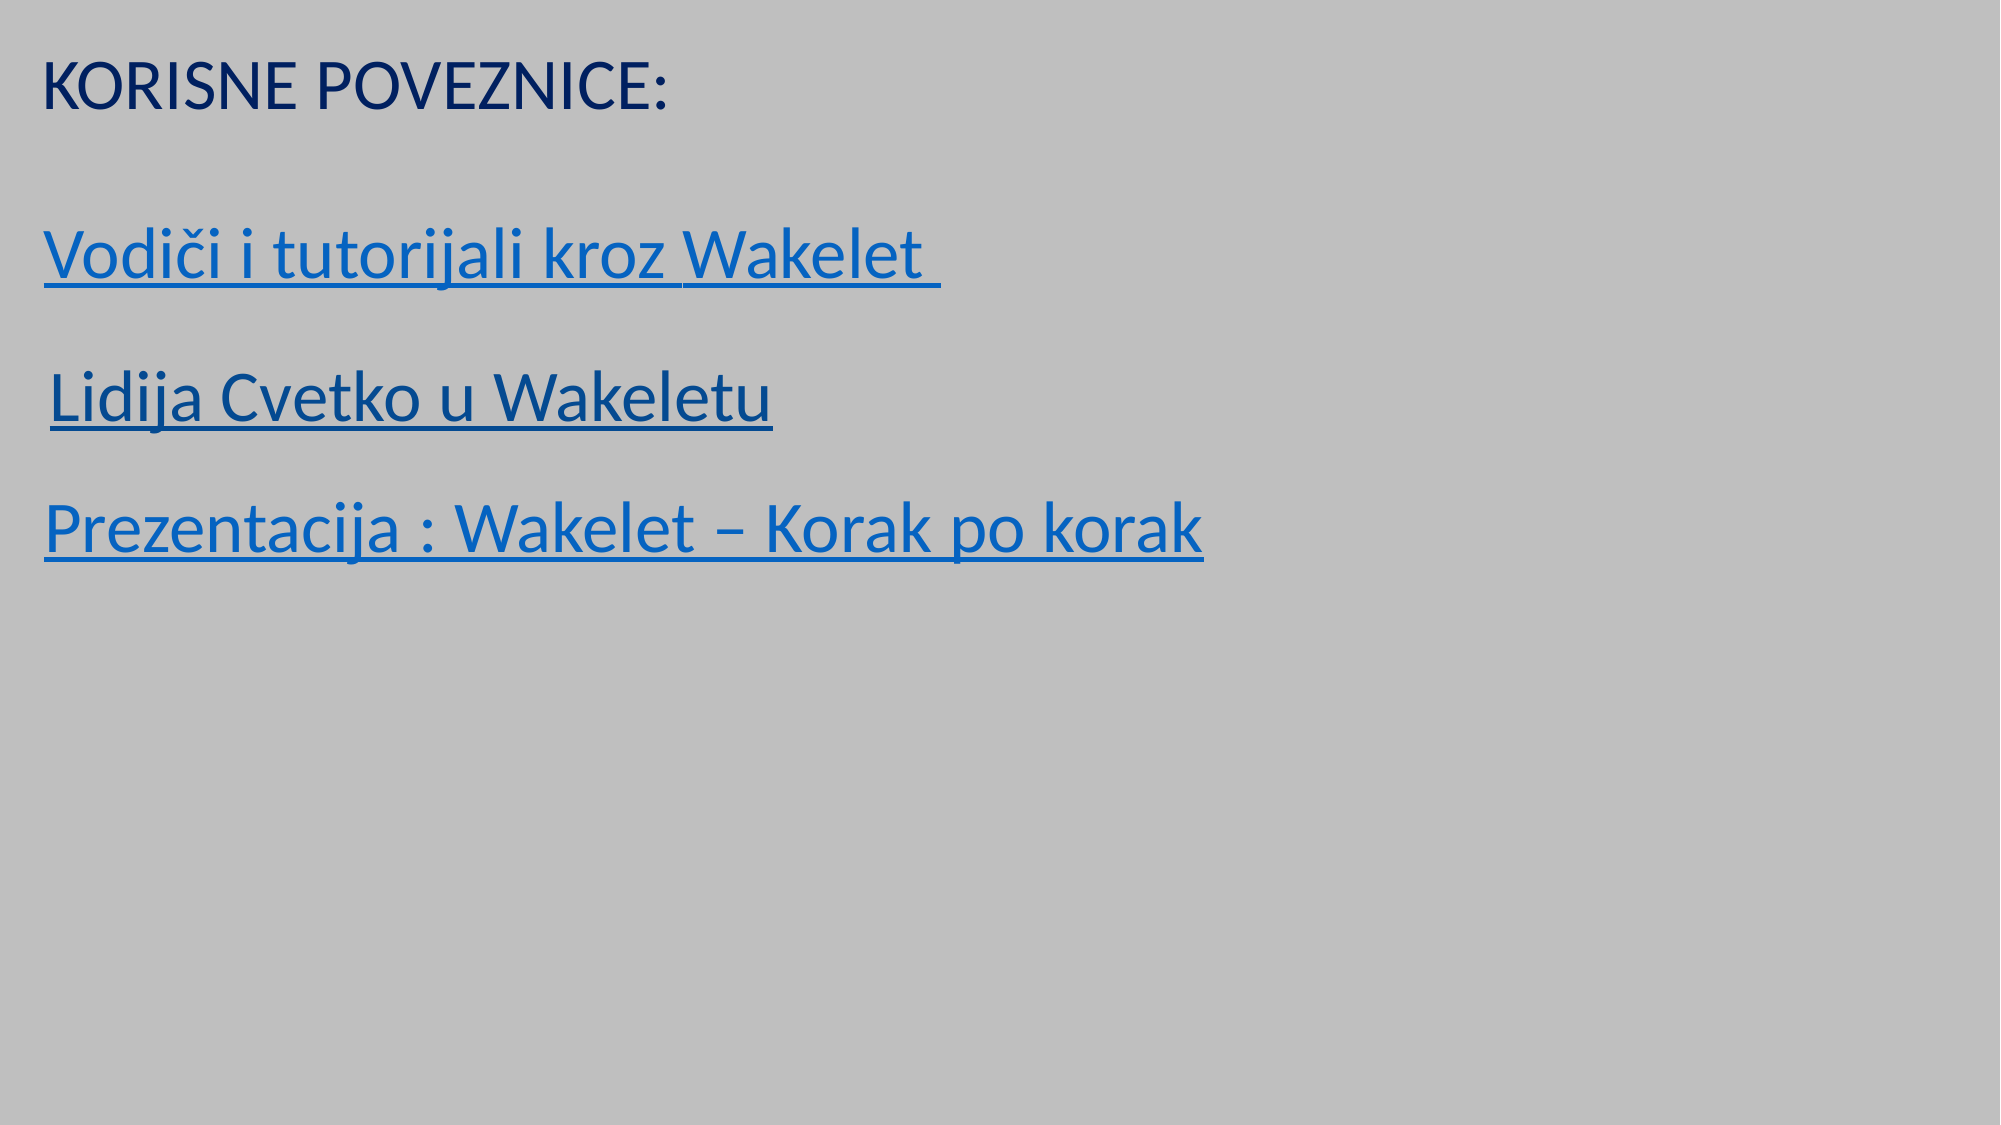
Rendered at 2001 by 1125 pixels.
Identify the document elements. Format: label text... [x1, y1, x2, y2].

text_box Lidija Cvetko u Wakeletu [34, 341, 789, 444]
text_box Vodiči i tutorijali kroz Wakelet [28, 197, 956, 301]
text_box Prezentacija : Wakelet – Korak po korak [29, 472, 1220, 575]
text_box KORISNE POVEZNICE: [27, 28, 688, 132]
